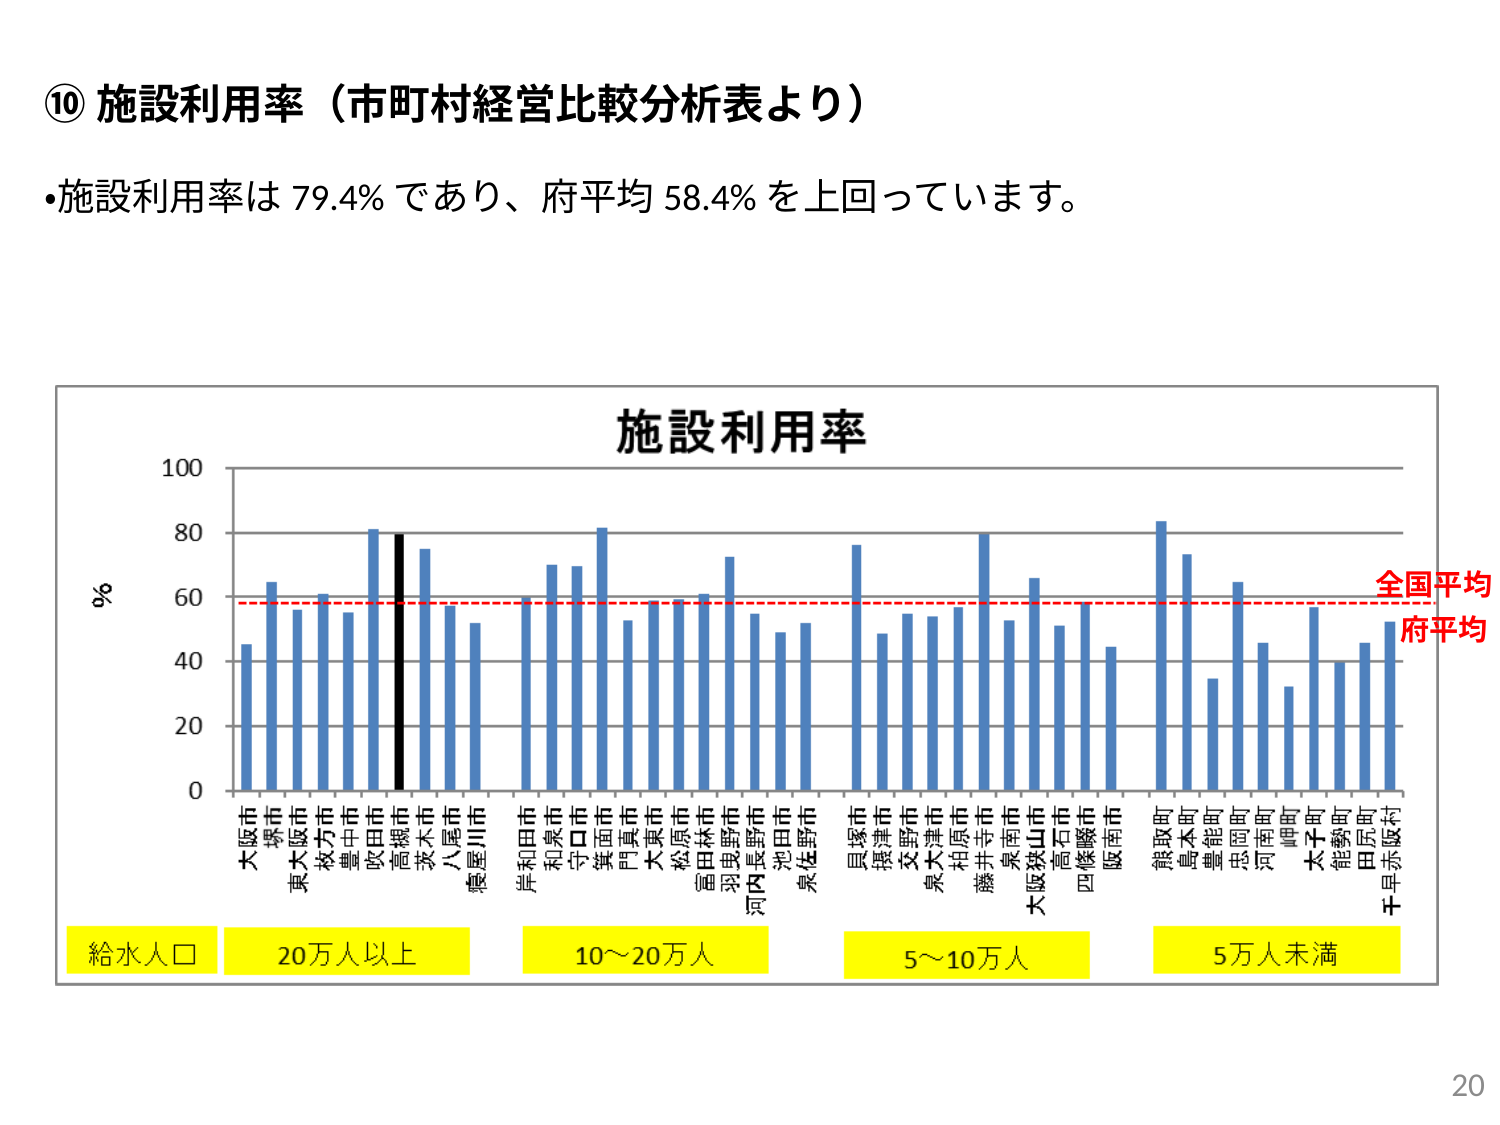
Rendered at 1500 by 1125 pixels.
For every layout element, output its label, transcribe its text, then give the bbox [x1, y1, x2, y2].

picture [55, 385, 1439, 991]
text_box 府平均 [1439, 609, 1500, 655]
text_box 全国平均 [1439, 558, 1500, 609]
text_box ⑩施設利用率（市町村経営比較分析表より） ・施設利用率は79.4%であり、府平均58.4%を上回っています。 [29, 70, 1500, 226]
slide_number 20 [1162, 1053, 1500, 1114]
